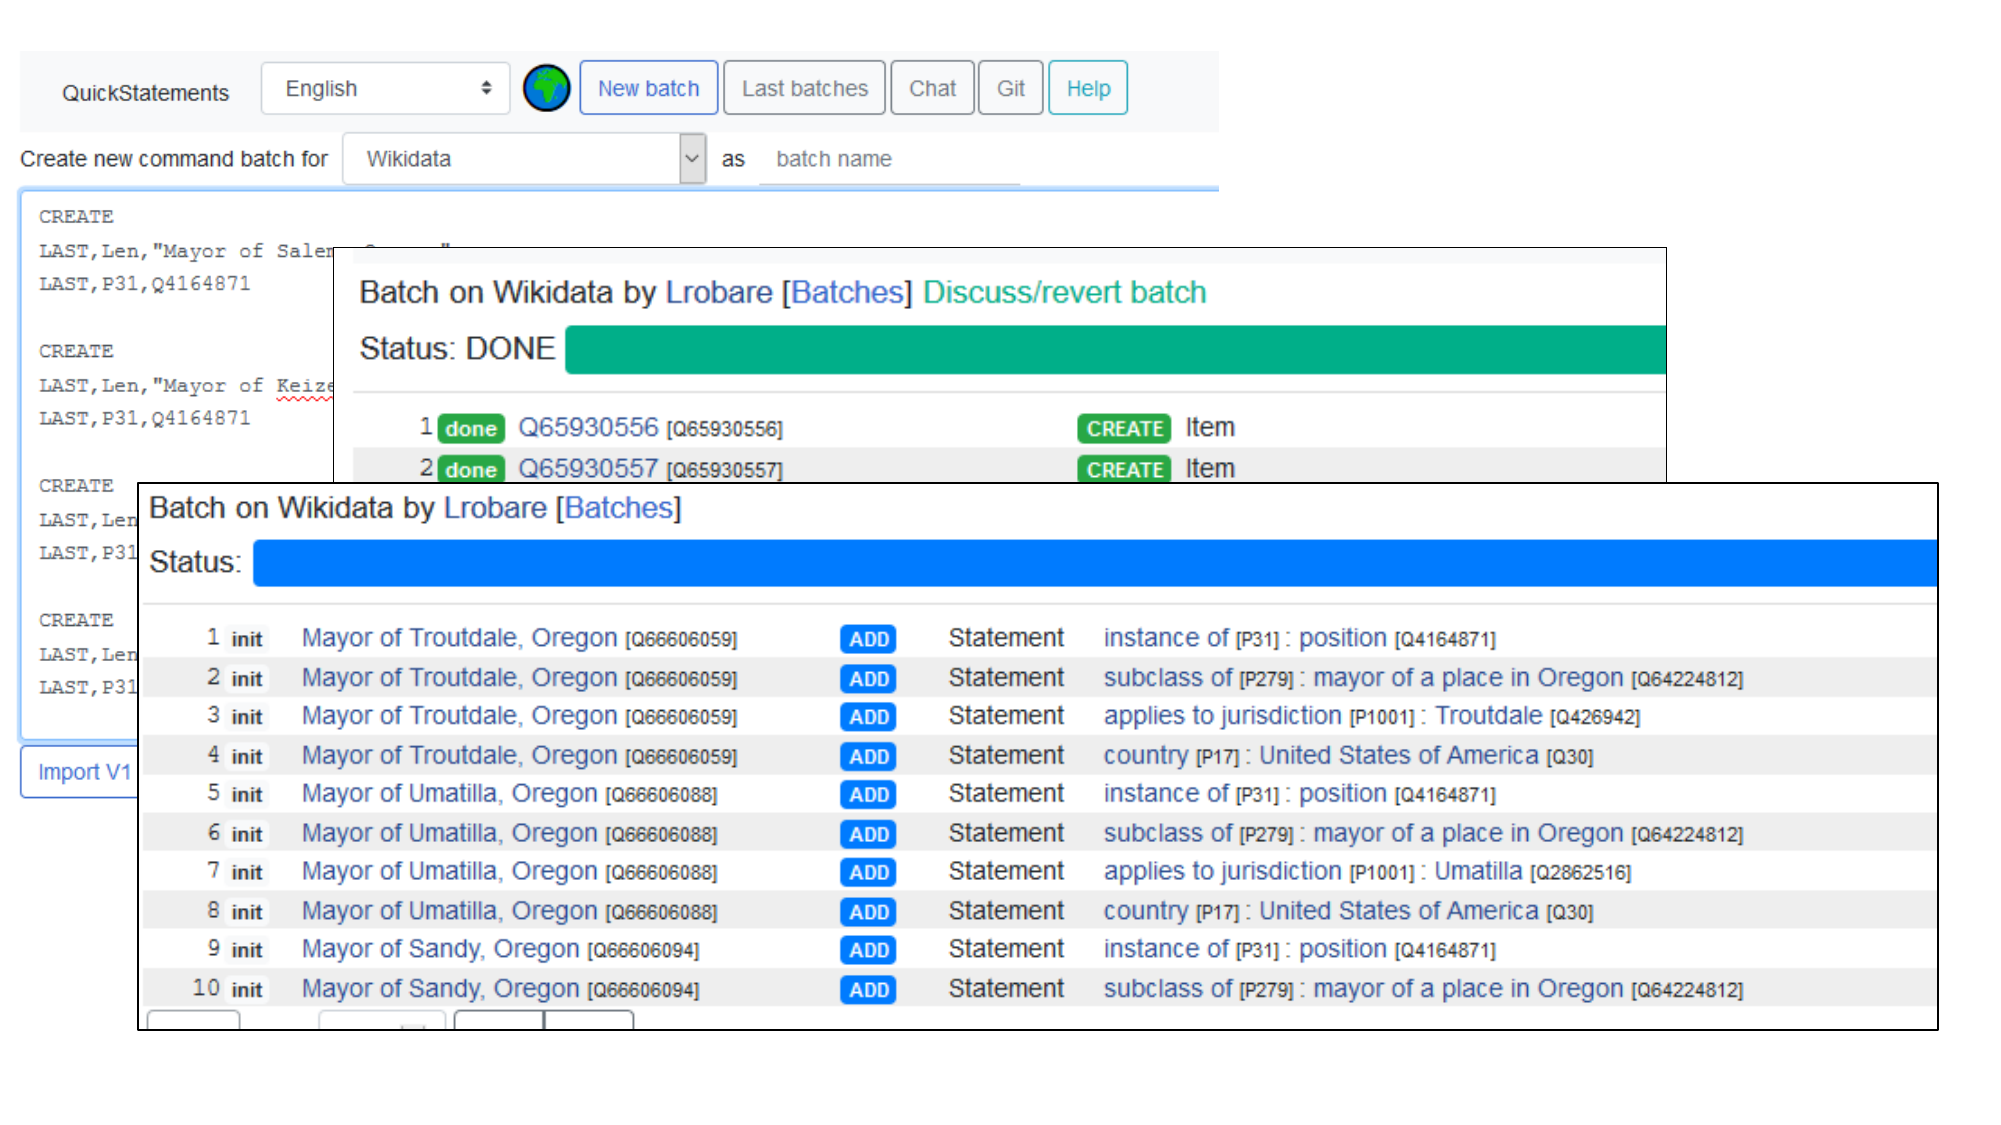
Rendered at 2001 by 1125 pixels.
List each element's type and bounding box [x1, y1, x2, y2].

picture [0, 51, 1937, 1030]
